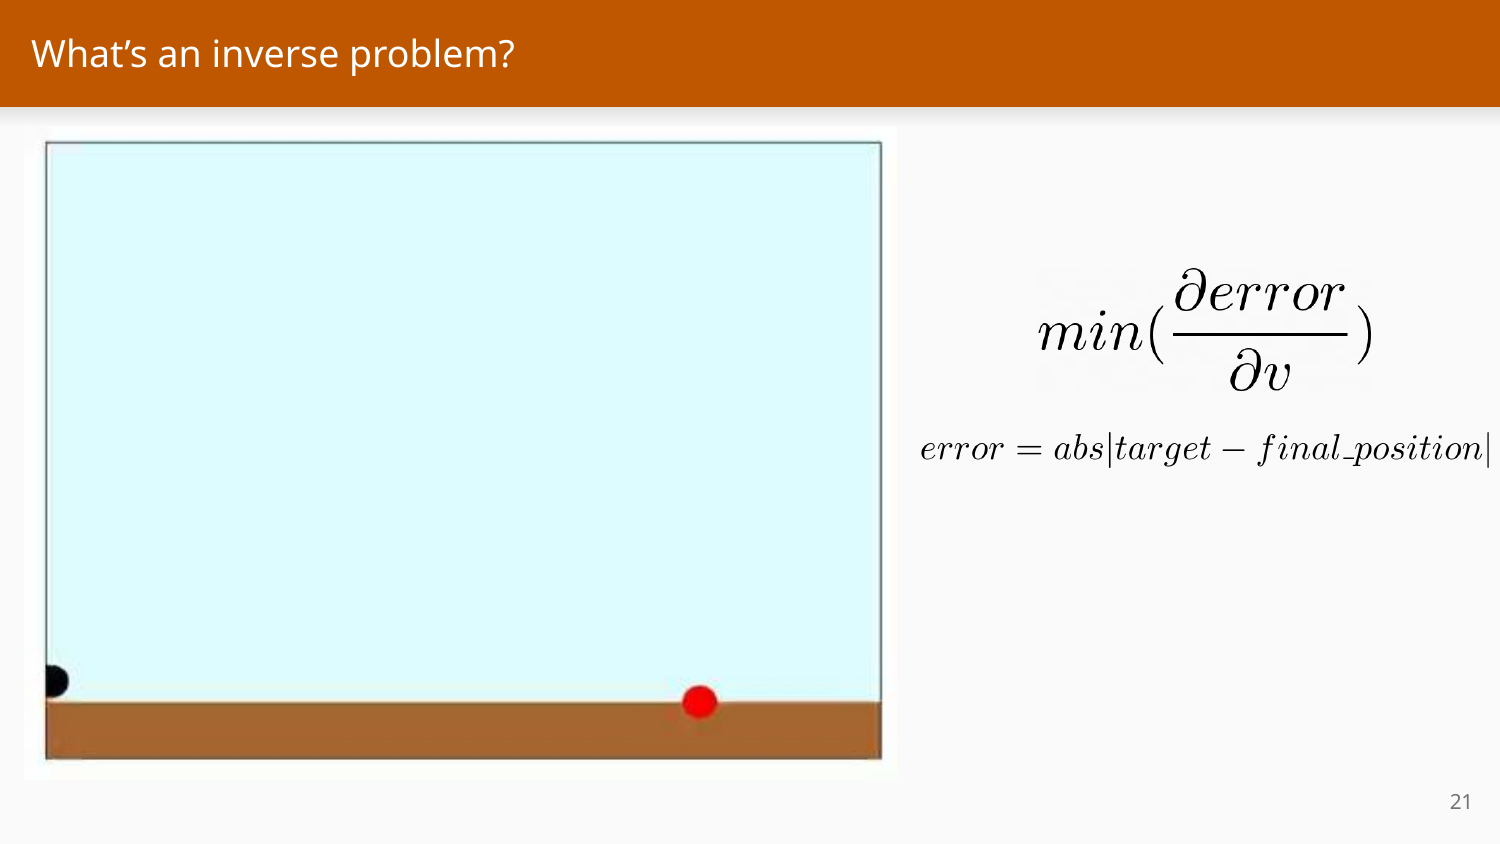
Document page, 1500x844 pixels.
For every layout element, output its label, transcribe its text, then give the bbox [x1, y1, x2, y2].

title What’s an inverse problem? [16, 2, 1464, 102]
picture [920, 431, 1489, 469]
picture [24, 126, 897, 781]
slide_number ‹#› [1398, 770, 1489, 835]
picture [1038, 267, 1371, 391]
